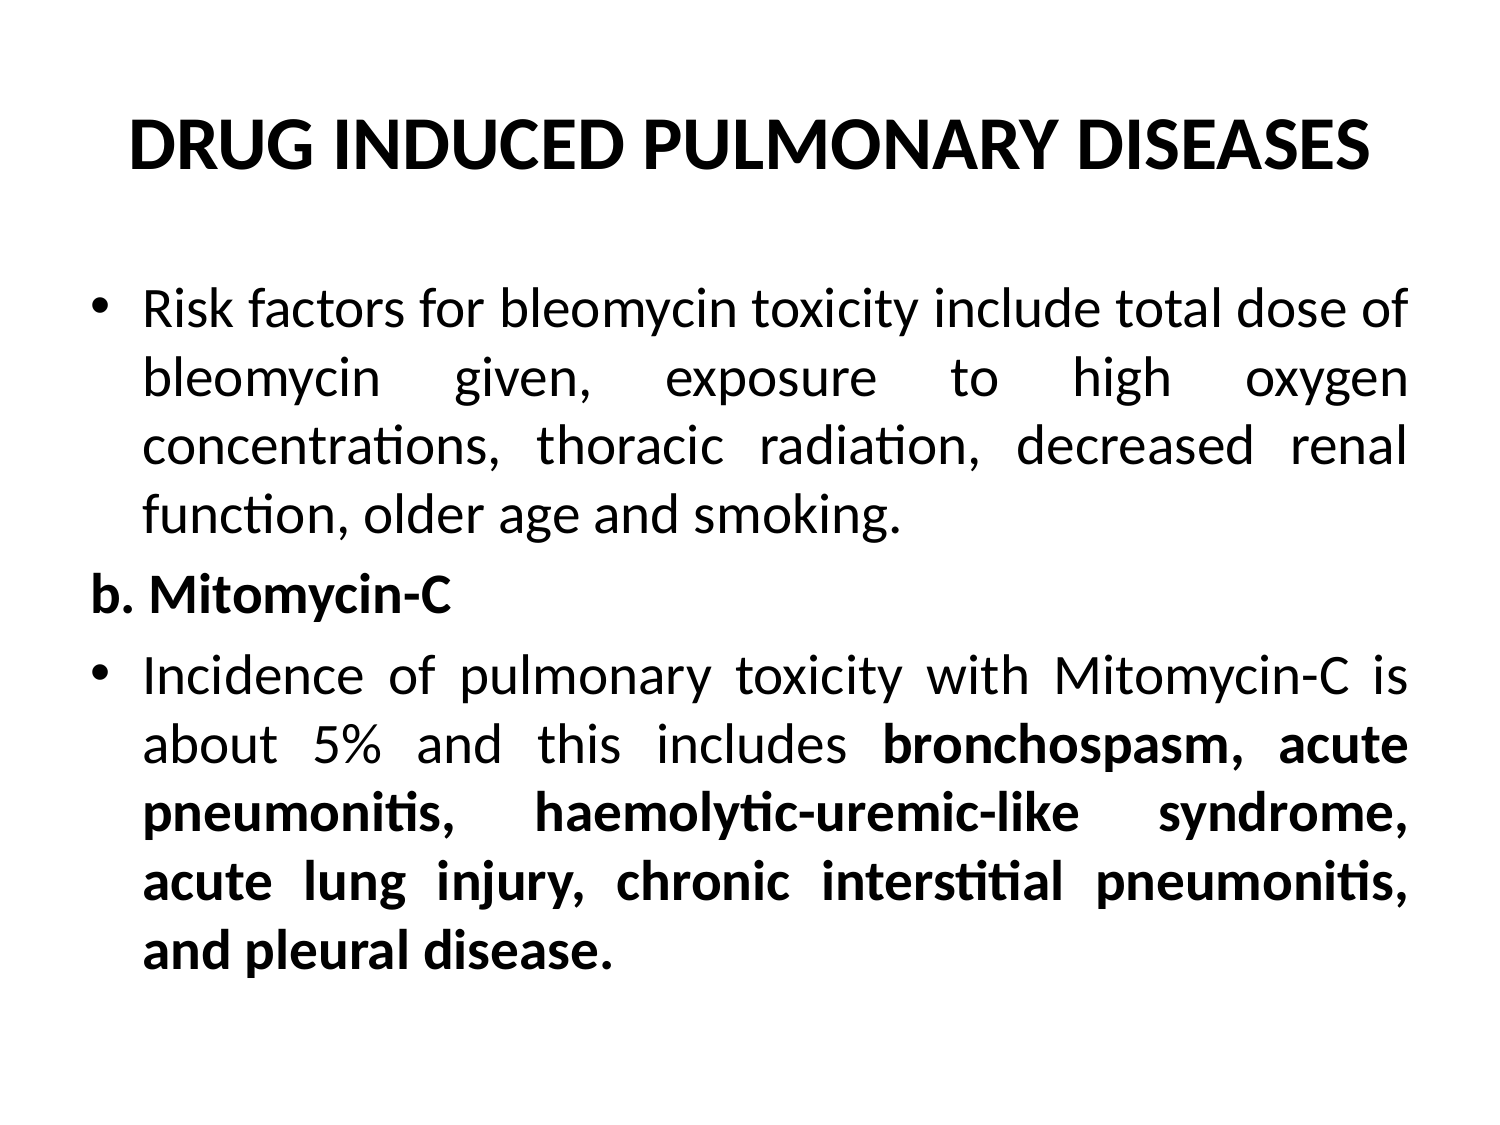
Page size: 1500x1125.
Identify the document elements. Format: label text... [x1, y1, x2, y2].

title DRUG INDUCED PULMONARY DISEASES [75, 45, 1425, 233]
list Risk factors for bleomycin toxicity include total dose of bleomycin given, exposure to high oxygen concentrations, thoracic radiation, decreased renal function, older age and smoking. b. Mitomycin-C Incidence of pulmonary toxicity with Mitomycin-C is about 5% and this includes bronchospasm, acute pneumonitis, haemolytic-uremic-like syndrome, acute lung injury, chronic interstitial pneumonitis, and pleural disease. [75, 262, 1425, 1005]
